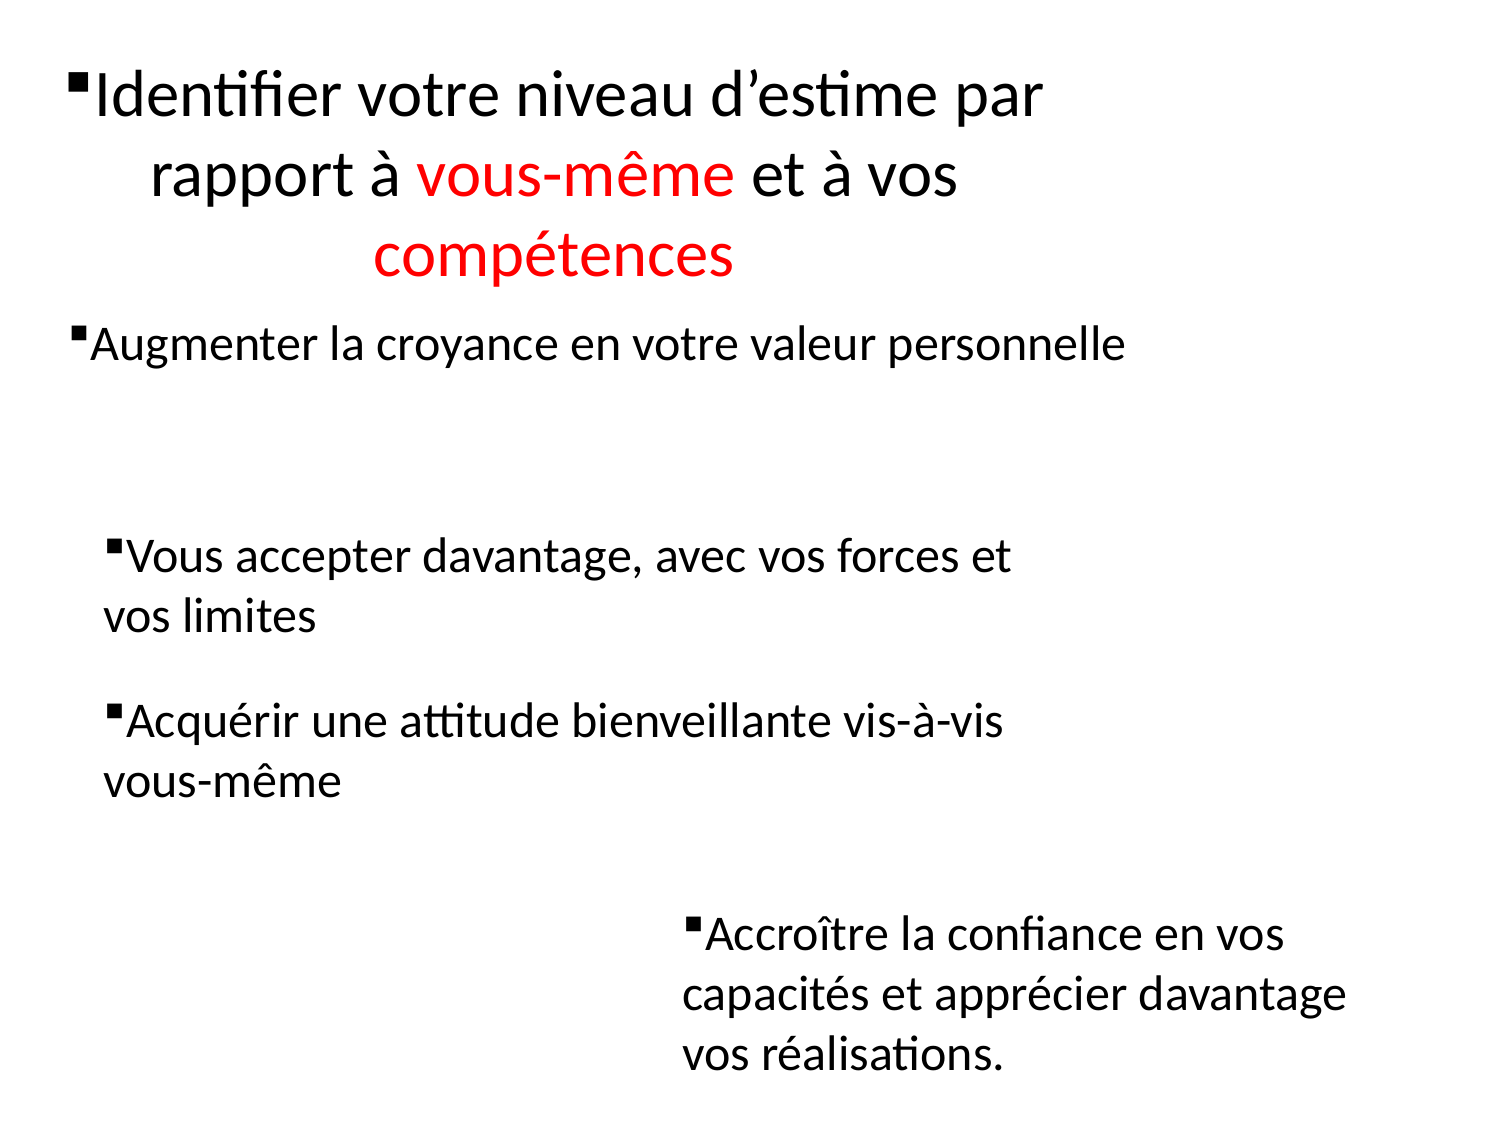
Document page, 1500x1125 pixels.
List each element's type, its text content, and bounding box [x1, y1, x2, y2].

text_box Accroître la confiance en vos capacités et apprécier davantage vos réalisations. [667, 893, 1418, 1088]
text_box Acquérir une attitude bienveillante vis-à-vis vous-même [88, 680, 1069, 816]
text_box Vous accepter davantage, avec vos forces et vos limites [88, 515, 1058, 650]
subtitle Identifier votre niveau d’estime par rapport à vous-même et à vos compétences [29, 42, 1080, 331]
text_box Augmenter la croyance en votre valeur personnelle [53, 302, 1164, 378]
